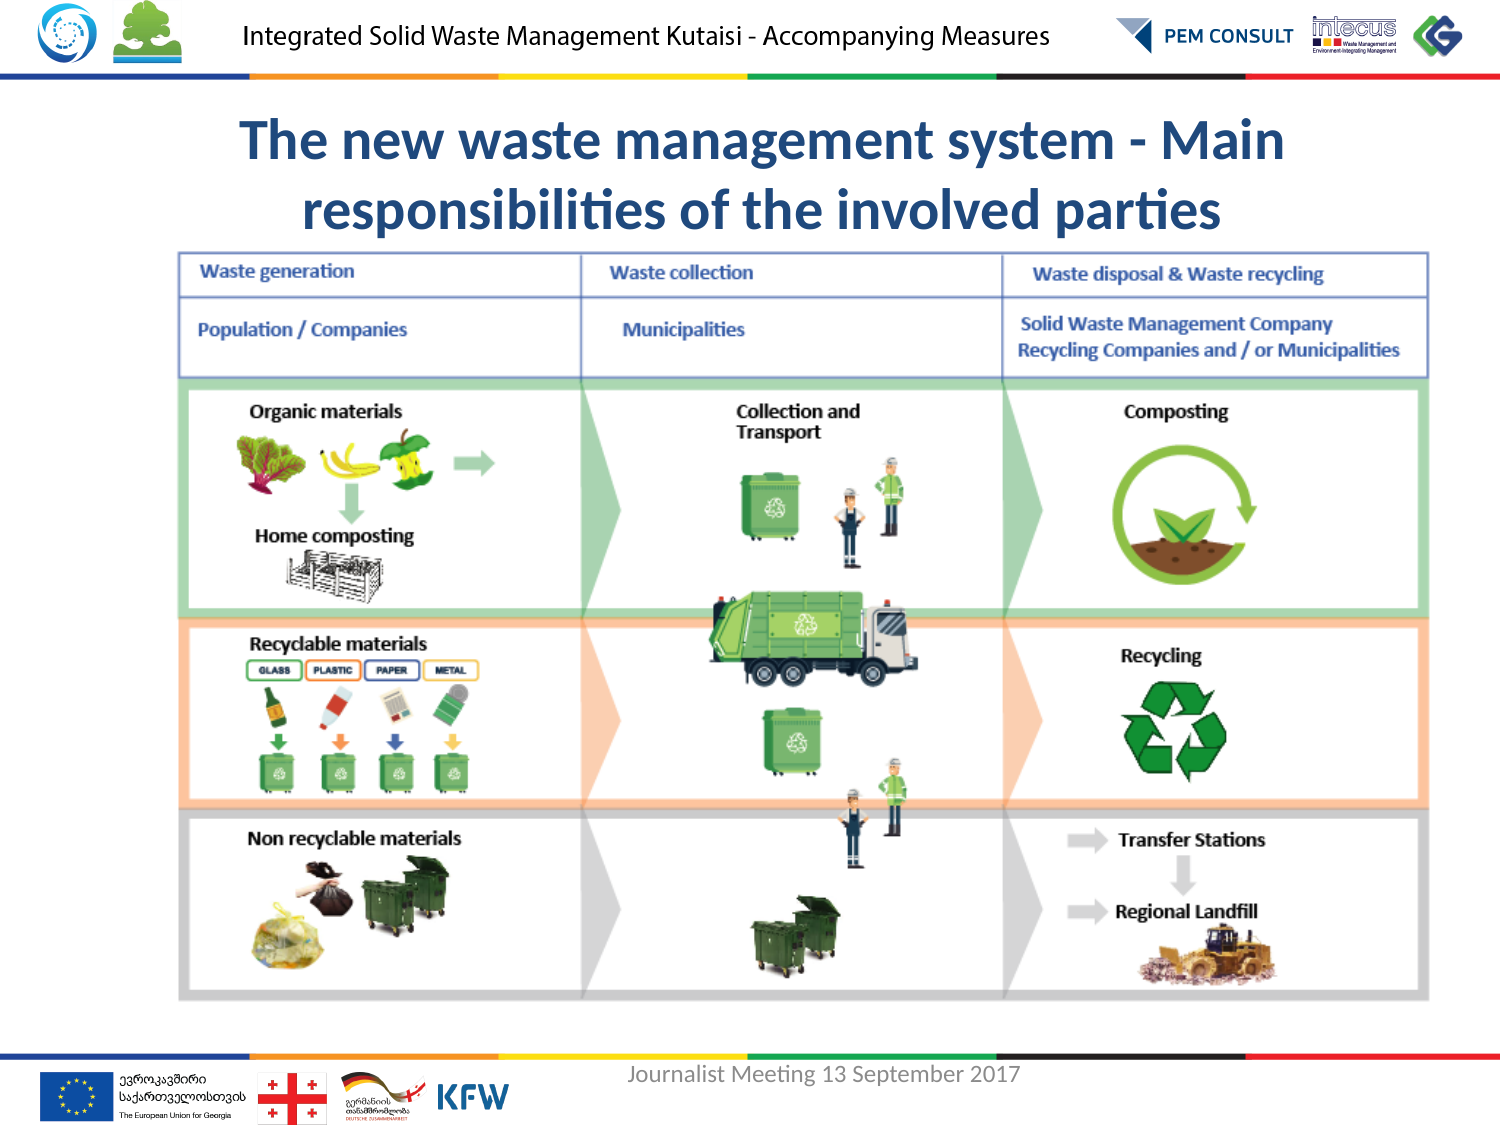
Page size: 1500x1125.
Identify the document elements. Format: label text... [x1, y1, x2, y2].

text_box The new waste management system - Main responsibilities of the involved parties [87, 135, 1438, 206]
picture [0, 0, 1500, 1125]
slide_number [612, 1042, 1050, 1103]
